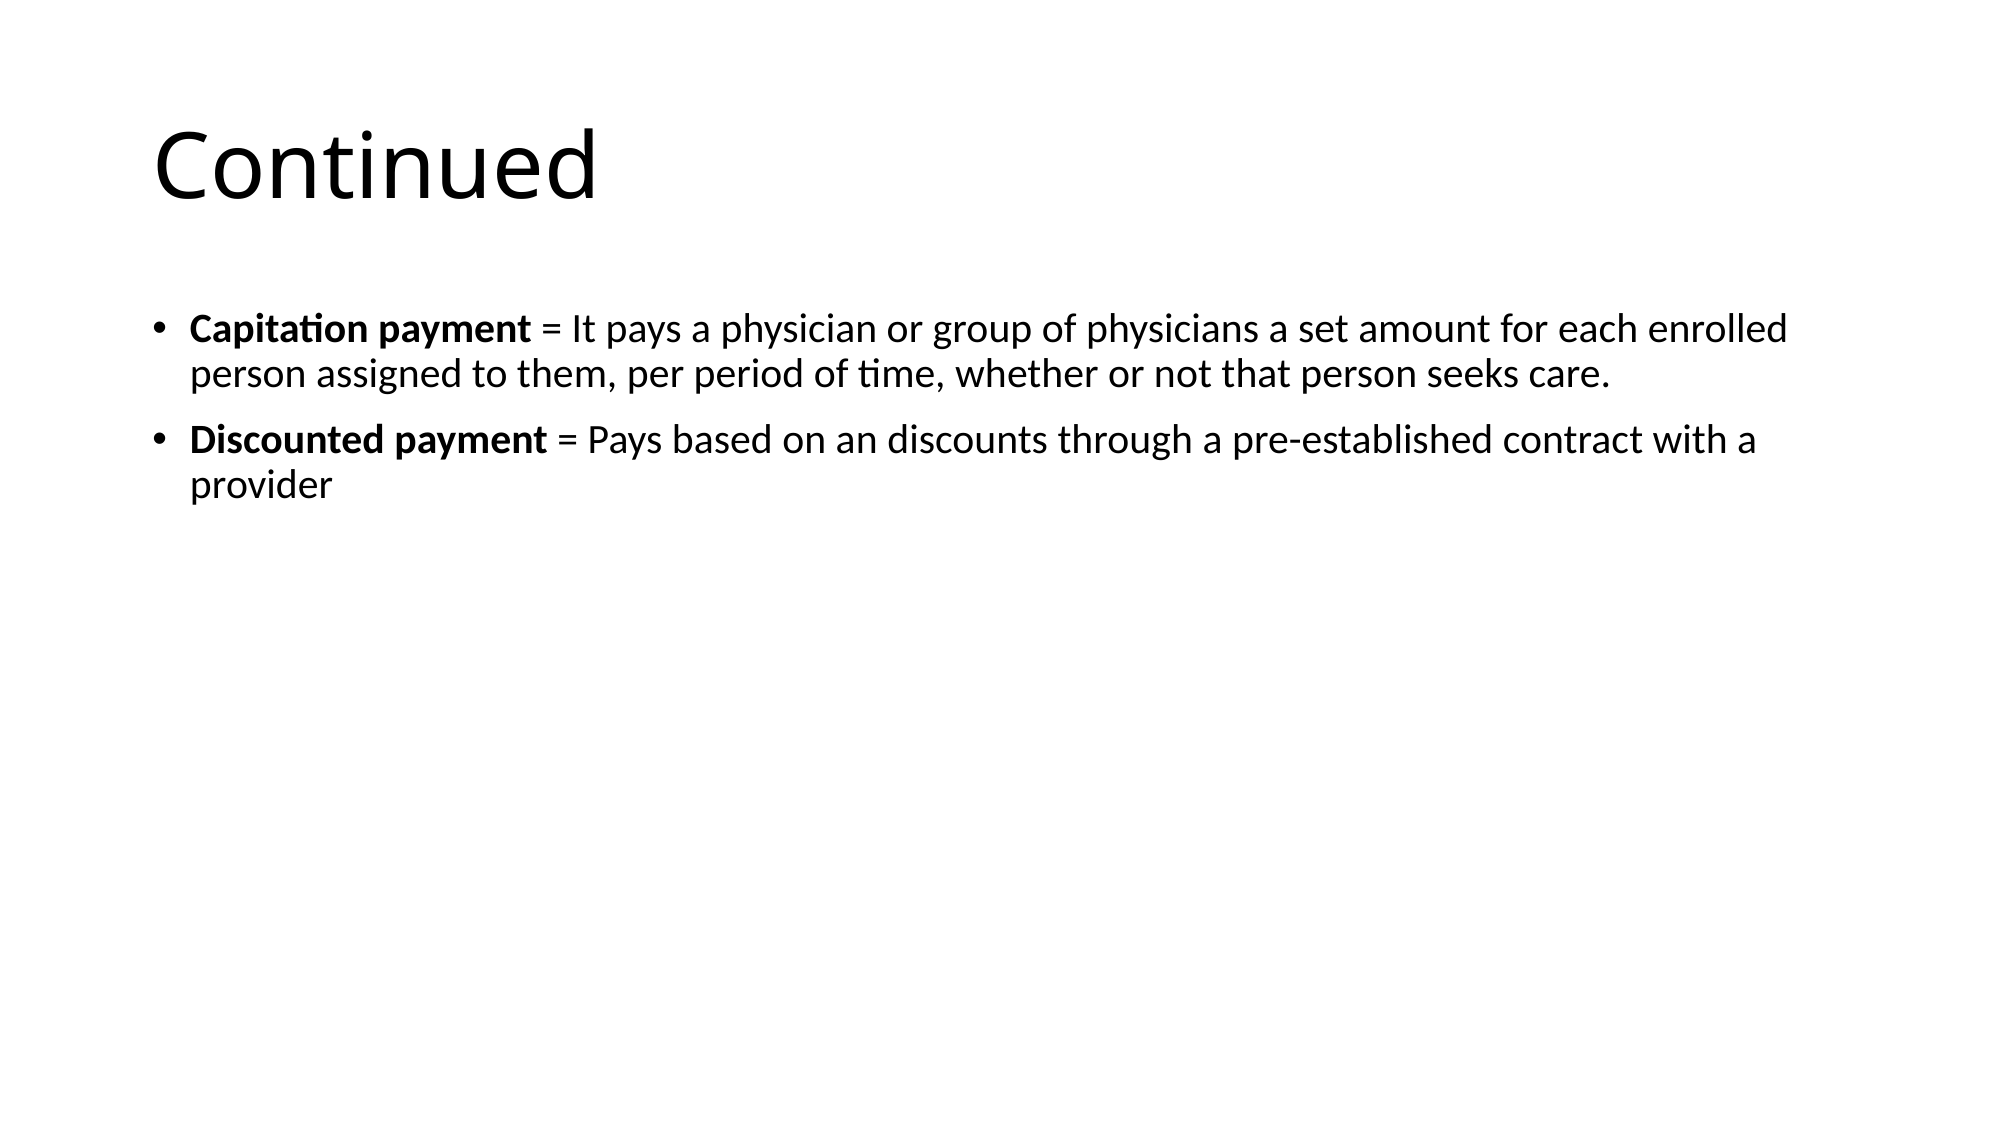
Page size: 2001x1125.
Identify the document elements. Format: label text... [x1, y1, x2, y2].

list Capitation payment = It pays a physician or group of physicians a set amount for each enrolled person assigned to them, per period of time, whether or not that person seeks care. Discounted payment = Pays based on an discounts through a pre-established contract with a provider [137, 299, 1863, 1014]
title Continued [137, 59, 1863, 278]
